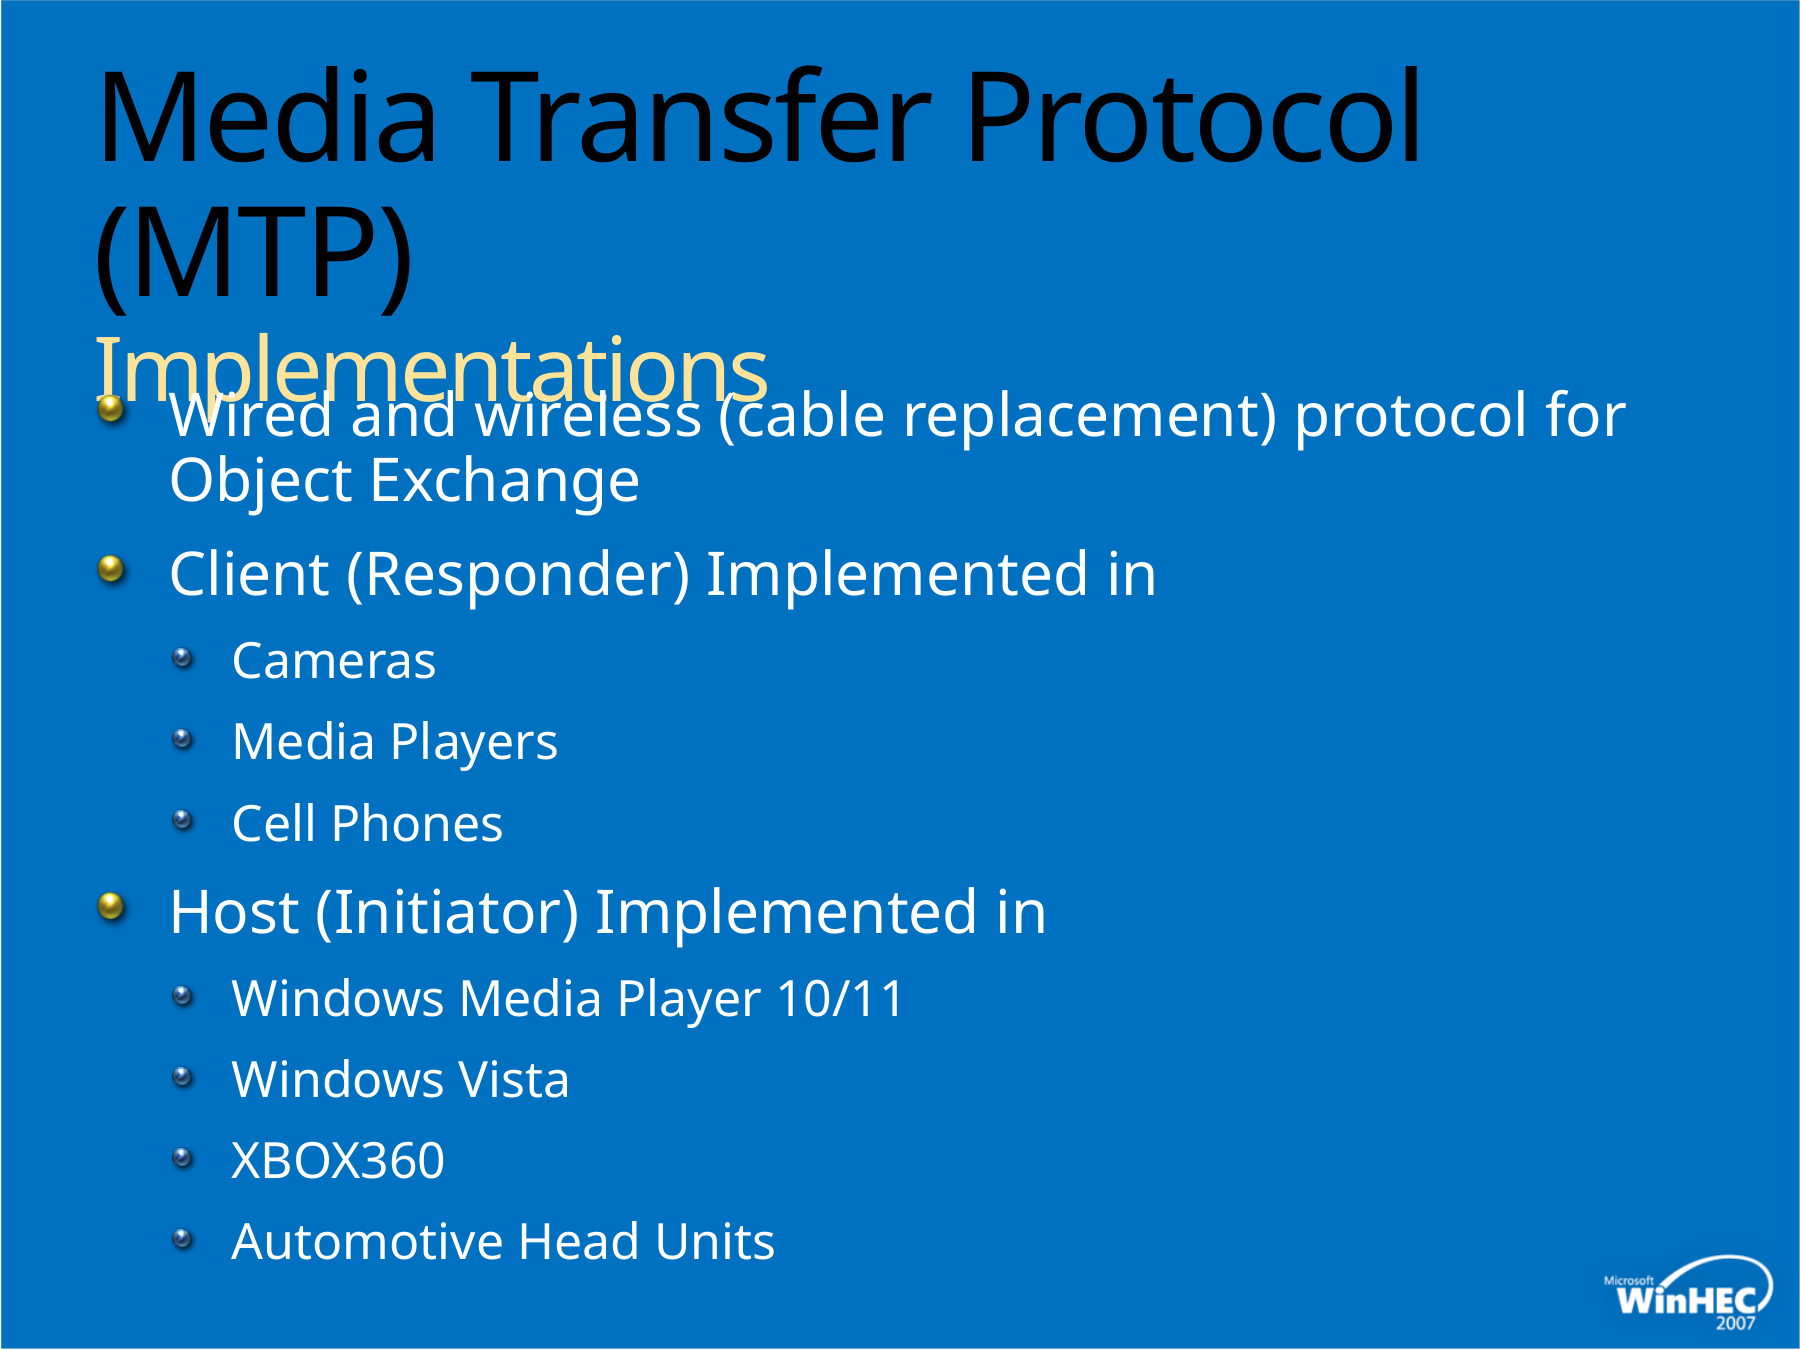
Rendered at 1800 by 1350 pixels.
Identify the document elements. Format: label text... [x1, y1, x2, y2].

title Media Transfer Protocol (MTP) Implementations [75, 45, 1725, 280]
list Wired and wireless (cable replacement) protocol for Object Exchange Client (Responder) Implemented in Cameras Media Players Cell Phones Host (Initiator) Implemented in Windows Media Player 10/11 Windows Vista XBOX360 Automotive Head Units [75, 374, 1725, 1271]
picture [0, 0, 1800, 1350]
